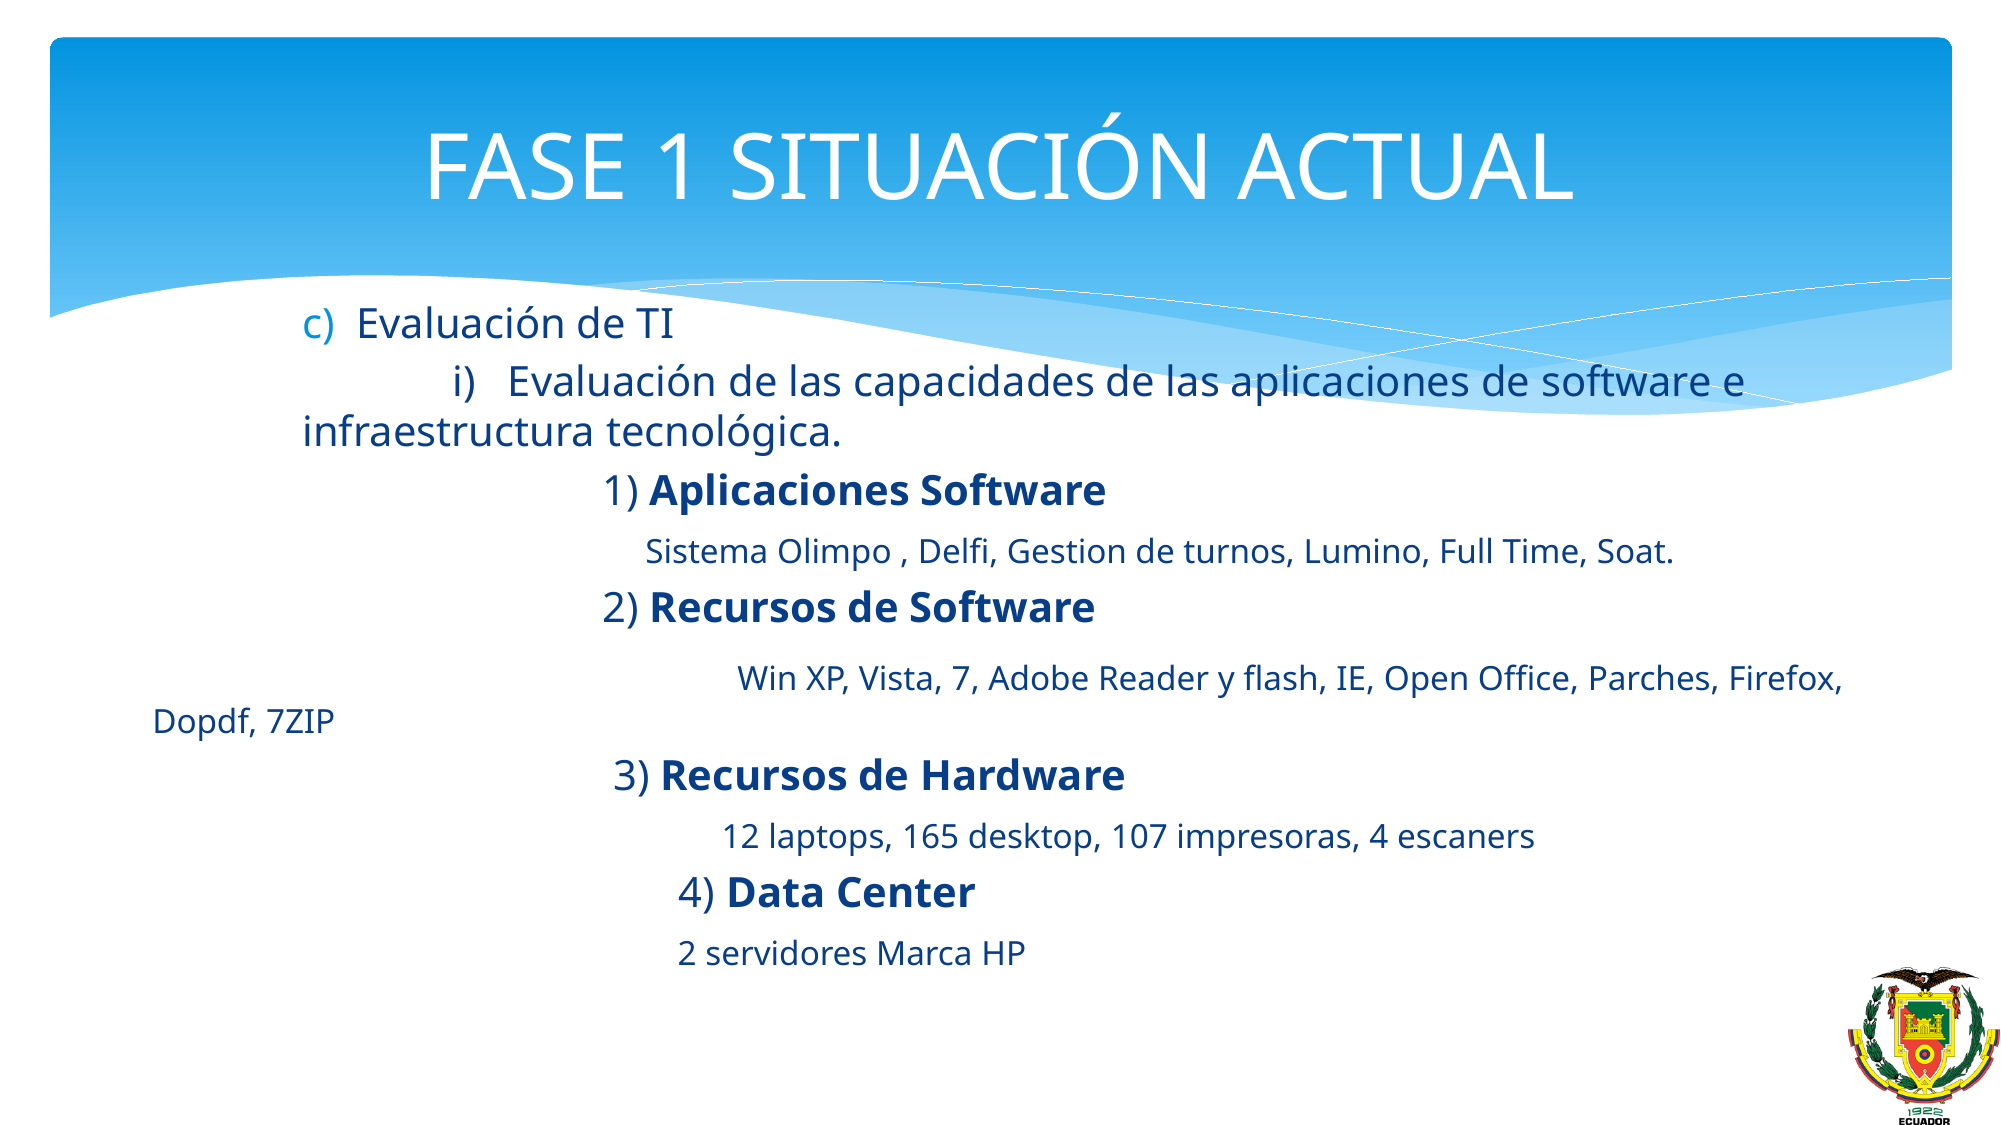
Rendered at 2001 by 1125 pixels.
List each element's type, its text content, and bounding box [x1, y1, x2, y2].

picture [1848, 967, 2000, 1125]
title FASE 1 SITUACIÓN ACTUAL [187, 41, 1813, 285]
list c) Evaluación de TI i) Evaluación de las capacidades de las aplicaciones de software e infraestructura tecnológica. 1) Aplicaciones Software Sistema Olimpo , Delfi, Gestion de turnos, Lumino, Full Time, Soat. 2) Recursos de Software Win XP, Vista, 7, Adobe Reader y flash, IE, Open Office, Parches, Firefox, Dopdf, 7ZIP 3) Recursos de Hardware 12 laptops, 165 desktop, 107 impresoras, 4 escaners 4) Data Center 2 servidores Marca HP [137, 289, 1863, 1003]
